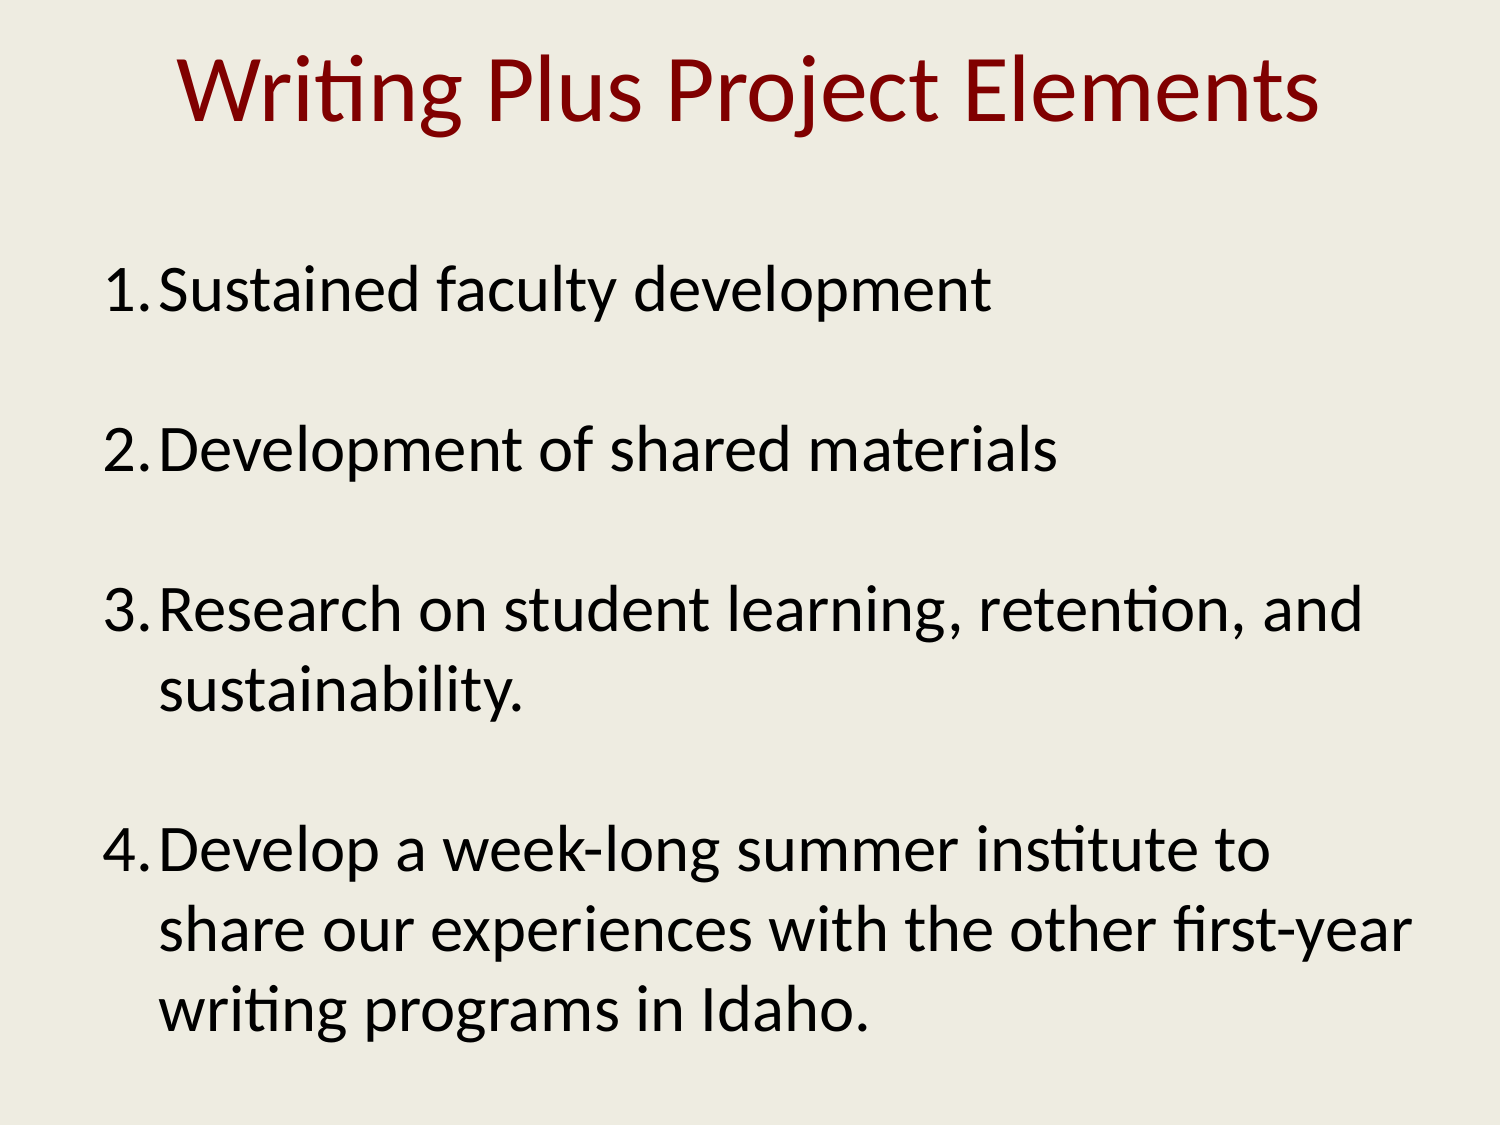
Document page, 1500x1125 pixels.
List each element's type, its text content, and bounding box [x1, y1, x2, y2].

text_box Writing Plus Project Elements [90, 17, 1410, 237]
text_box Sustained faculty development Development of shared materials Research on student learning, retention, and sustainability. Develop a week-long summer institute to share our experiences with the other first-year writing programs in Idaho. [87, 237, 1438, 1052]
